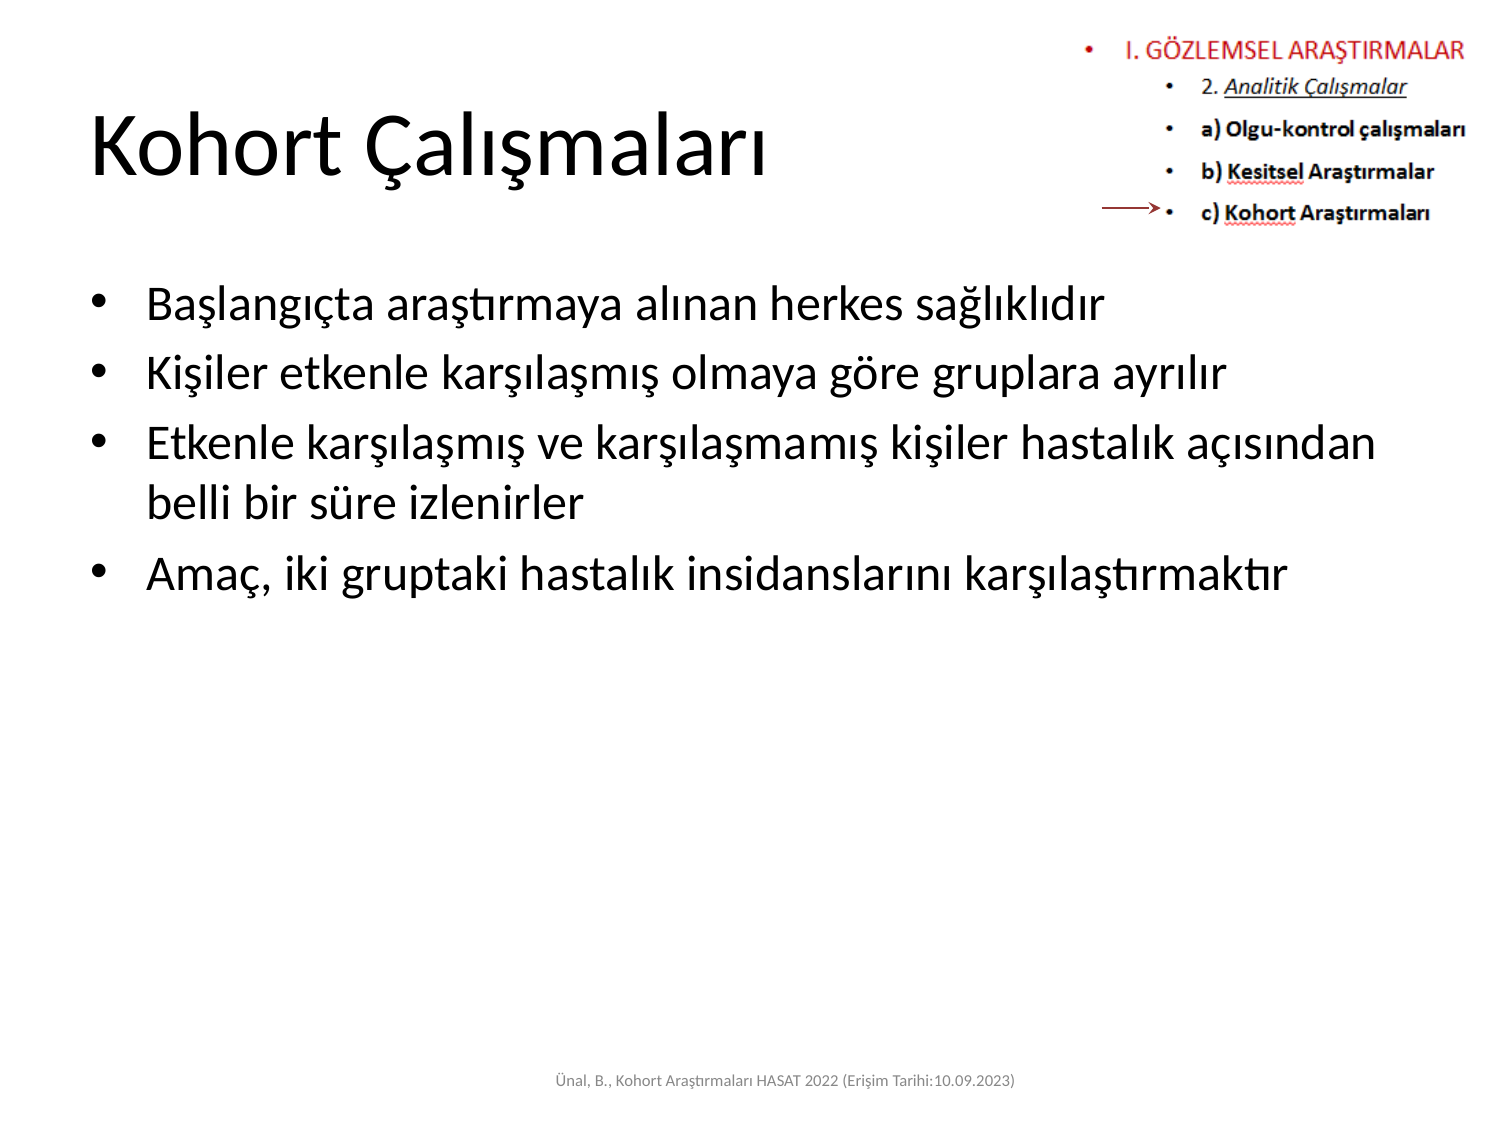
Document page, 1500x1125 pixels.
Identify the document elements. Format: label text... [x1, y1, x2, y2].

picture [1080, 30, 1481, 235]
footer Ünal, B., Kohort Araştırmaları HASAT 2022 (Erişim Tarihi:10.09.2023) [331, 1065, 1241, 1125]
title Kohort Çalışmaları [75, 45, 1155, 233]
list Başlangıçta araştırmaya alınan herkes sağlıklıdır Kişiler etkenle karşılaşmış olmaya göre gruplara ayrılır Etkenle karşılaşmış ve karşılaşmamış kişiler hastalık açısından belli bir süre izlenirler Amaç, iki gruptaki hastalık insidanslarını karşılaştırmaktır [75, 262, 1425, 1005]
